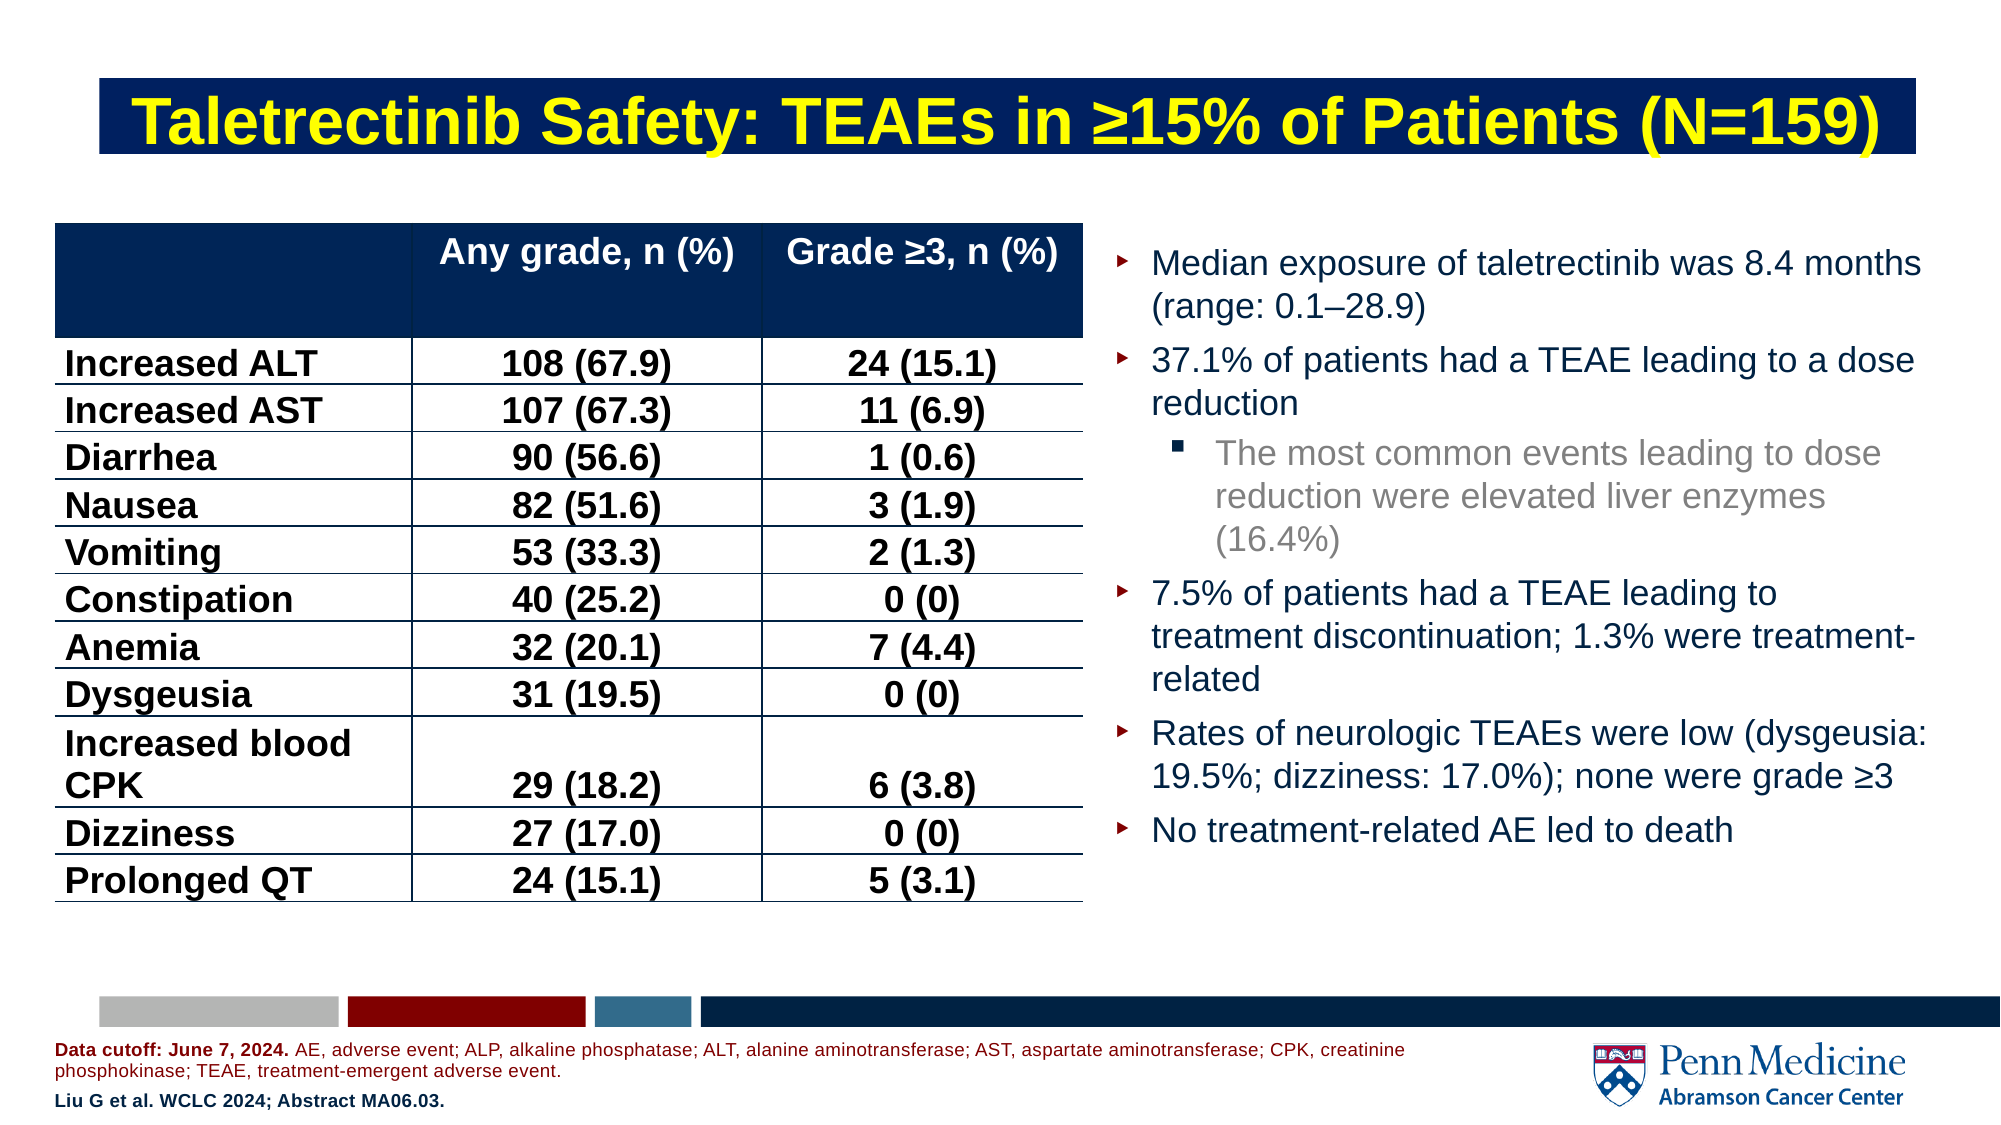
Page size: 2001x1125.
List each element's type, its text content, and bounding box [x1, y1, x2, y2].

table_cell 53 (33.3) [413, 527, 761, 573]
table_cell Increased blood CPK [55, 717, 411, 806]
table_cell 82 (51.6) [413, 480, 761, 525]
table_cell 40 (25.2) [413, 574, 761, 620]
table_cell 7 (4.4) [763, 622, 1083, 667]
table_cell 108 (67.9) [413, 338, 761, 383]
table_header Any grade, n (%) [413, 224, 761, 336]
table_cell Increased AST [55, 385, 411, 431]
table_cell 1 (0.6) [763, 432, 1083, 478]
table_cell 0 (0) [763, 808, 1083, 853]
table_cell Dizziness [55, 808, 411, 853]
table_cell Anemia [55, 622, 411, 667]
table_cell 27 (17.0) [413, 808, 761, 853]
table_cell 0 (0) [763, 669, 1083, 715]
text_box Data cutoff: June 7, 2024. AE, adverse event; ALP, alkaline phosphatase; ALT, alanine aminotransferase; AST, aspartate aminotransferase; CPK, creatinine phosphokinase; TEAE, treatment-emergent adverse event. [54, 1039, 1508, 1082]
table_cell 24 (15.1) [763, 338, 1083, 383]
table_cell 0 (0) [763, 574, 1083, 620]
footer Presenter Name | Presentation Title [47, 1077, 723, 1121]
table_cell 107 (67.3) [413, 385, 761, 431]
table_cell 24 (15.1) [413, 855, 761, 901]
list Median exposure of taletrectinib was 8.4 months (range: 0.1–28.9) 37.1% of patients had a TEAE leading to a dose reduction The most common events leading to dose reduction were elevated liver enzymes (16.4%) 7.5% of patients had a TEAE leading to treatment discontinuation; 1.3% were treatment-related Rates of neurologic TEAEs were low (dysgeusia: 19.5%; dizziness: 17.0%); none were grade ≥3 No treatment-related AE led to death [1114, 223, 1939, 902]
table_cell Vomiting [55, 527, 411, 573]
text_box Liu G et al. WCLC 2024; Abstract MA06.03. [54, 1090, 1619, 1112]
table_cell 6 (3.8) [763, 717, 1083, 806]
table_cell Constipation [55, 574, 411, 620]
title Taletrectinib Safety: TEAEs in ≥15% of Patients (N=159) [99, 78, 1916, 154]
table_cell 32 (20.1) [413, 622, 761, 667]
table_cell Diarrhea [55, 432, 411, 478]
table_cell Prolonged QT [55, 855, 411, 901]
table_cell Increased ALT [55, 338, 411, 383]
table_cell 90 (56.6) [413, 432, 761, 478]
table_cell 29 (18.2) [413, 717, 761, 806]
table_cell 3 (1.9) [763, 480, 1083, 525]
table_cell 31 (19.5) [413, 669, 761, 715]
table_header Grade ≥3, n (%) [763, 224, 1083, 336]
table_header [55, 224, 411, 336]
table_cell Dysgeusia [55, 669, 411, 715]
table_cell 5 (3.1) [763, 855, 1083, 901]
table_cell 11 (6.9) [763, 385, 1083, 431]
table_cell Nausea [55, 480, 411, 525]
table_cell 2 (1.3) [763, 527, 1083, 573]
